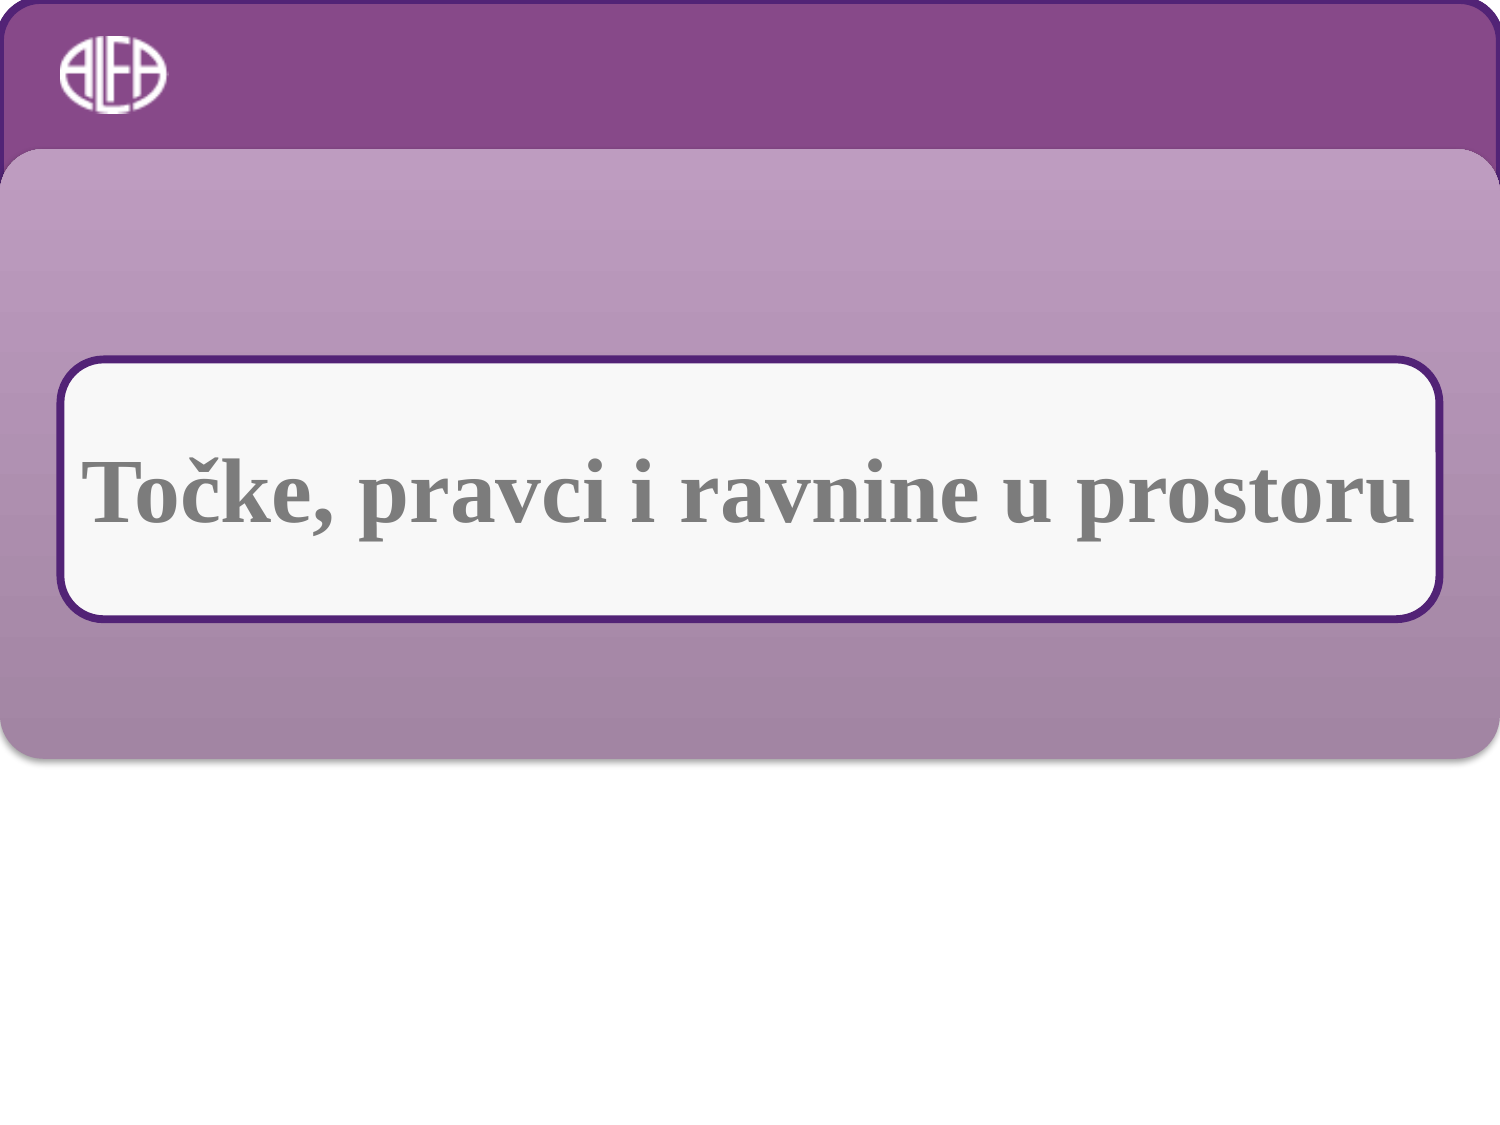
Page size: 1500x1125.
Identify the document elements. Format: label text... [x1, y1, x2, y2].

title Točke, pravci i ravnine u prostoru [60, 354, 1440, 617]
picture [60, 36, 169, 114]
